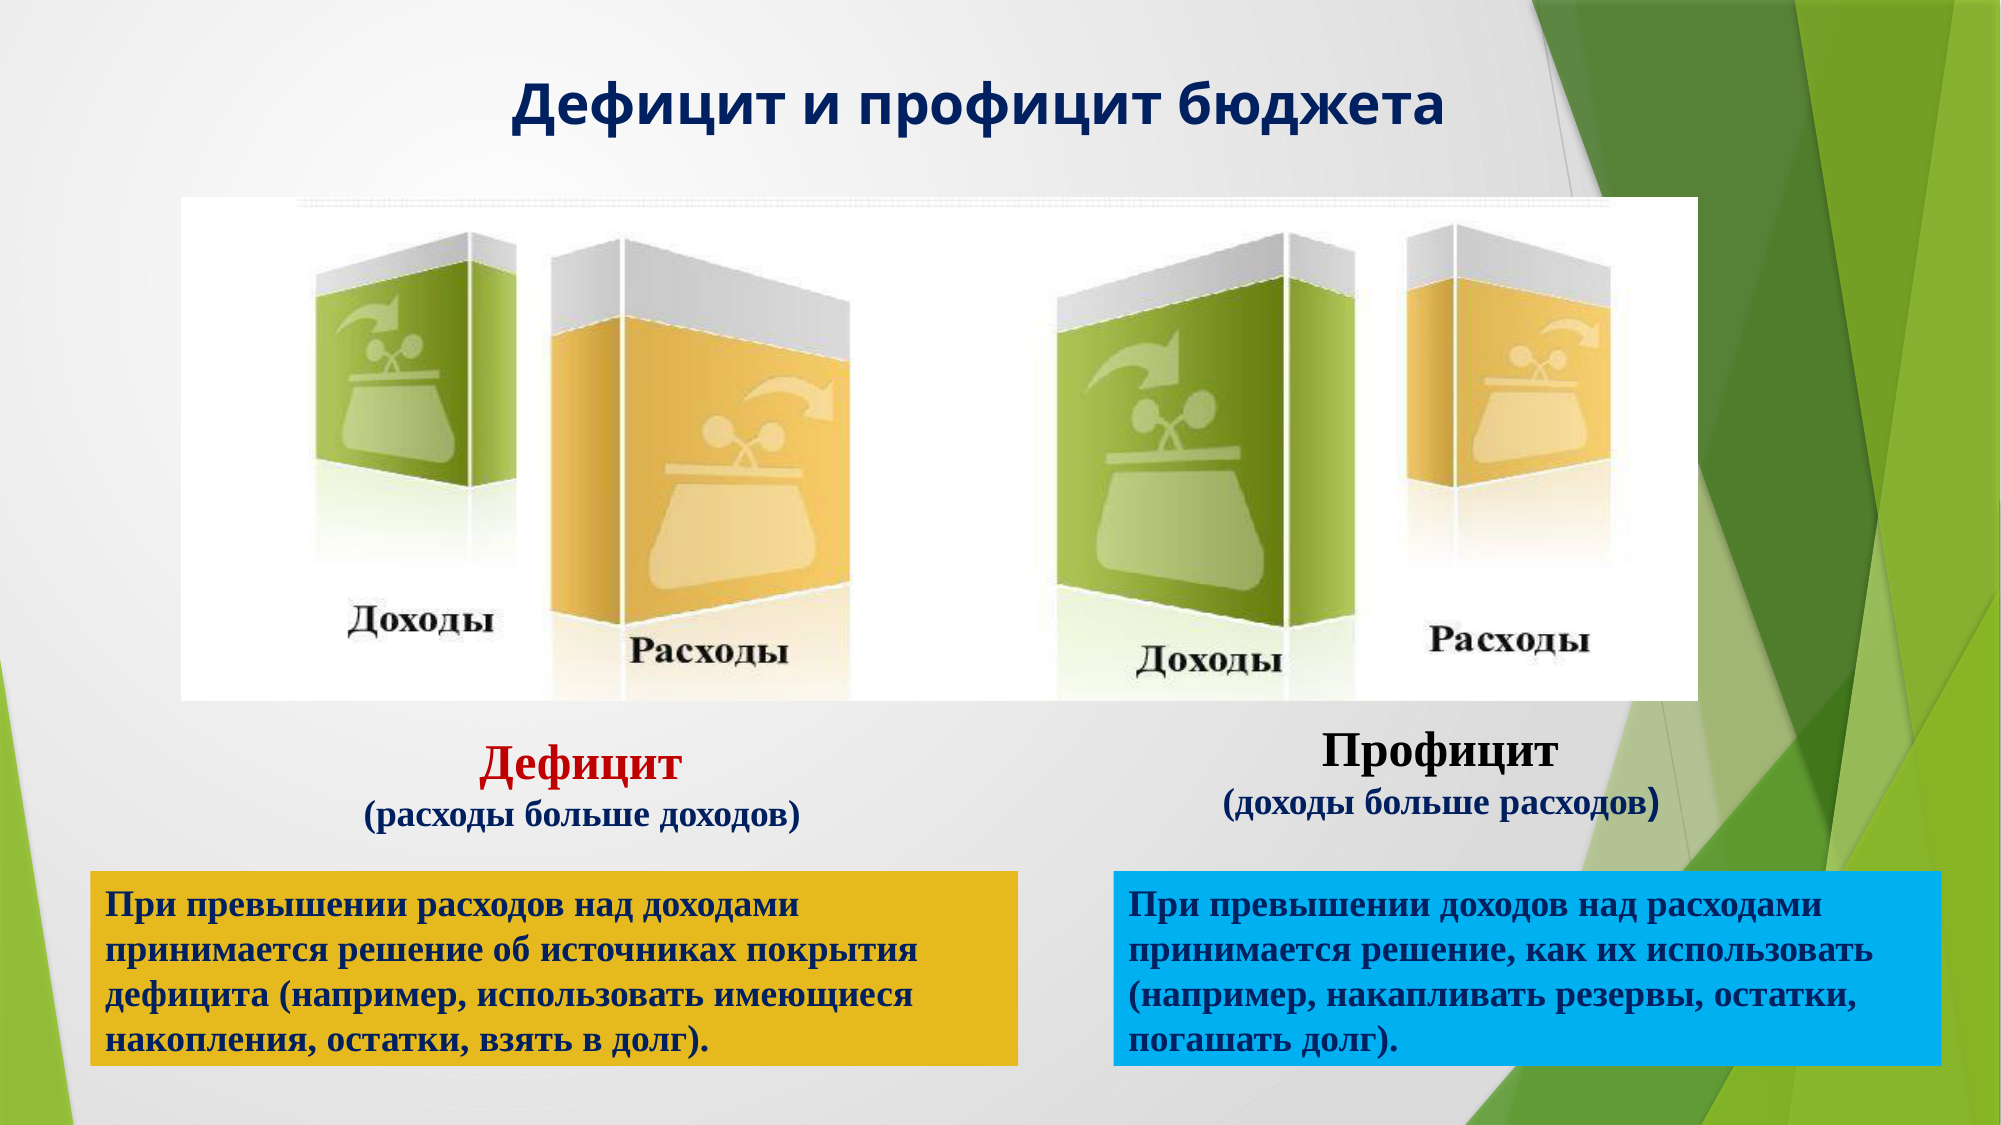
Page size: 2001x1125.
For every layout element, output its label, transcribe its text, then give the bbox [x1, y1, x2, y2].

title Дефицит и профицит бюджета [438, 60, 1522, 144]
picture [180, 196, 1699, 702]
text_box Профицит (доходы больше расходов) [1159, 709, 1734, 829]
text_box При превышении доходов над расходами принимается решение, как их использовать (например, накапливать резервы, остатки, погашать долг). [1113, 871, 1942, 1066]
text_box Дефицит (расходы больше доходов) [236, 710, 938, 842]
text_box При превышении расходов над доходами принимается решение об источниках покрытия дефицита (например, использовать имеющиеся накопления, остатки, взять в долг). [90, 871, 1019, 1066]
